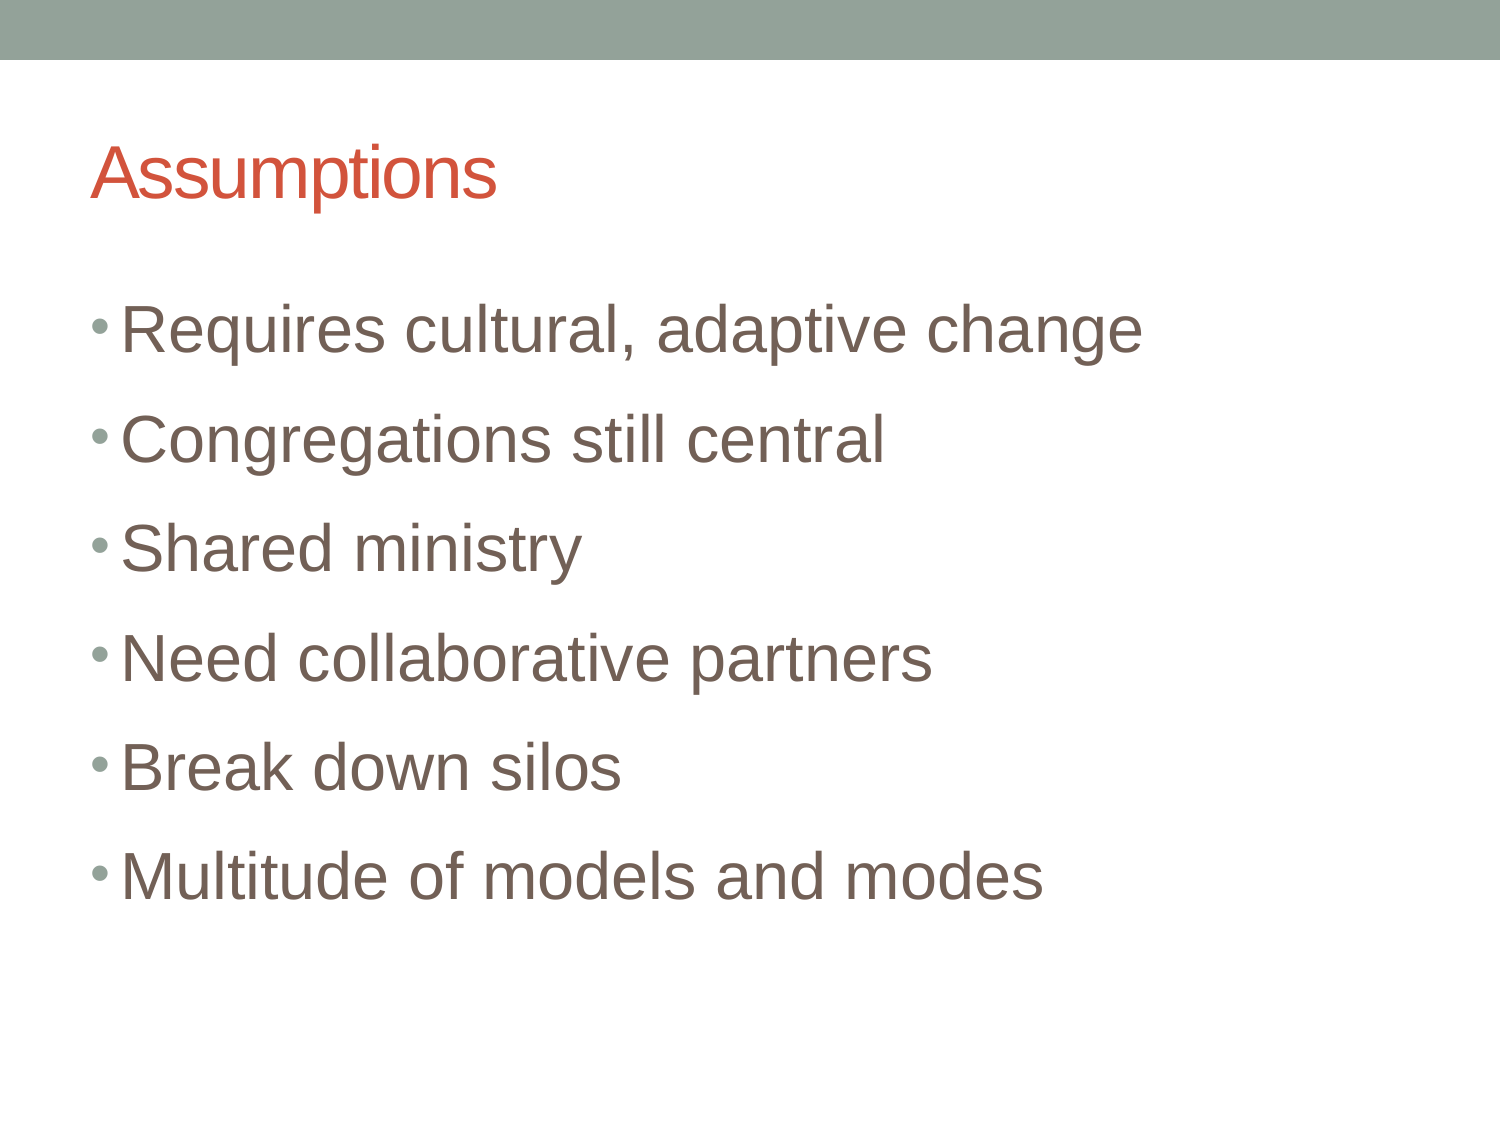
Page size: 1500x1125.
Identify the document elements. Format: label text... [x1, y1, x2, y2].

list Requires cultural, adaptive change Congregations still central Shared ministry Need collaborative partners Break down silos Multitude of models and modes [75, 262, 1425, 1063]
title Assumptions [75, 87, 1425, 250]
